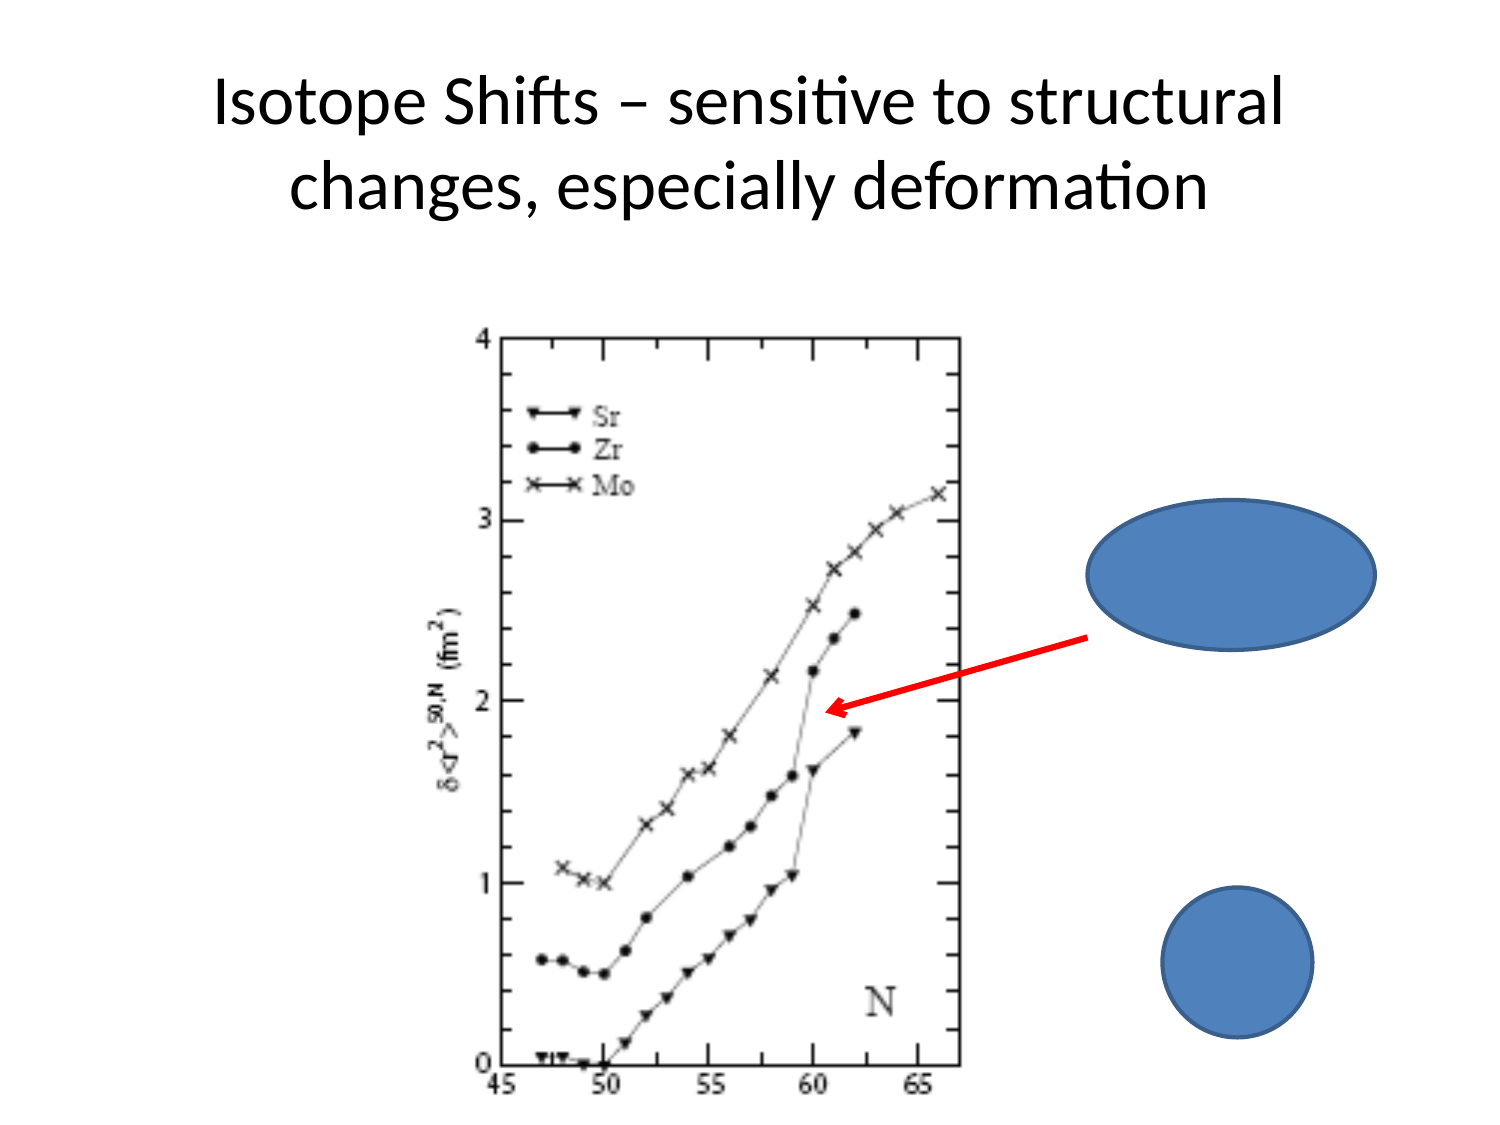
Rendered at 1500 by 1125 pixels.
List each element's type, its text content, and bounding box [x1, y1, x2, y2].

text_box [1092, 497, 1378, 653]
title Isotope Shifts – sensitive to structural changes, especially deformation [75, 45, 1425, 233]
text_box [824, 637, 1088, 713]
picture [342, 242, 1088, 1125]
text_box [1160, 885, 1315, 1040]
